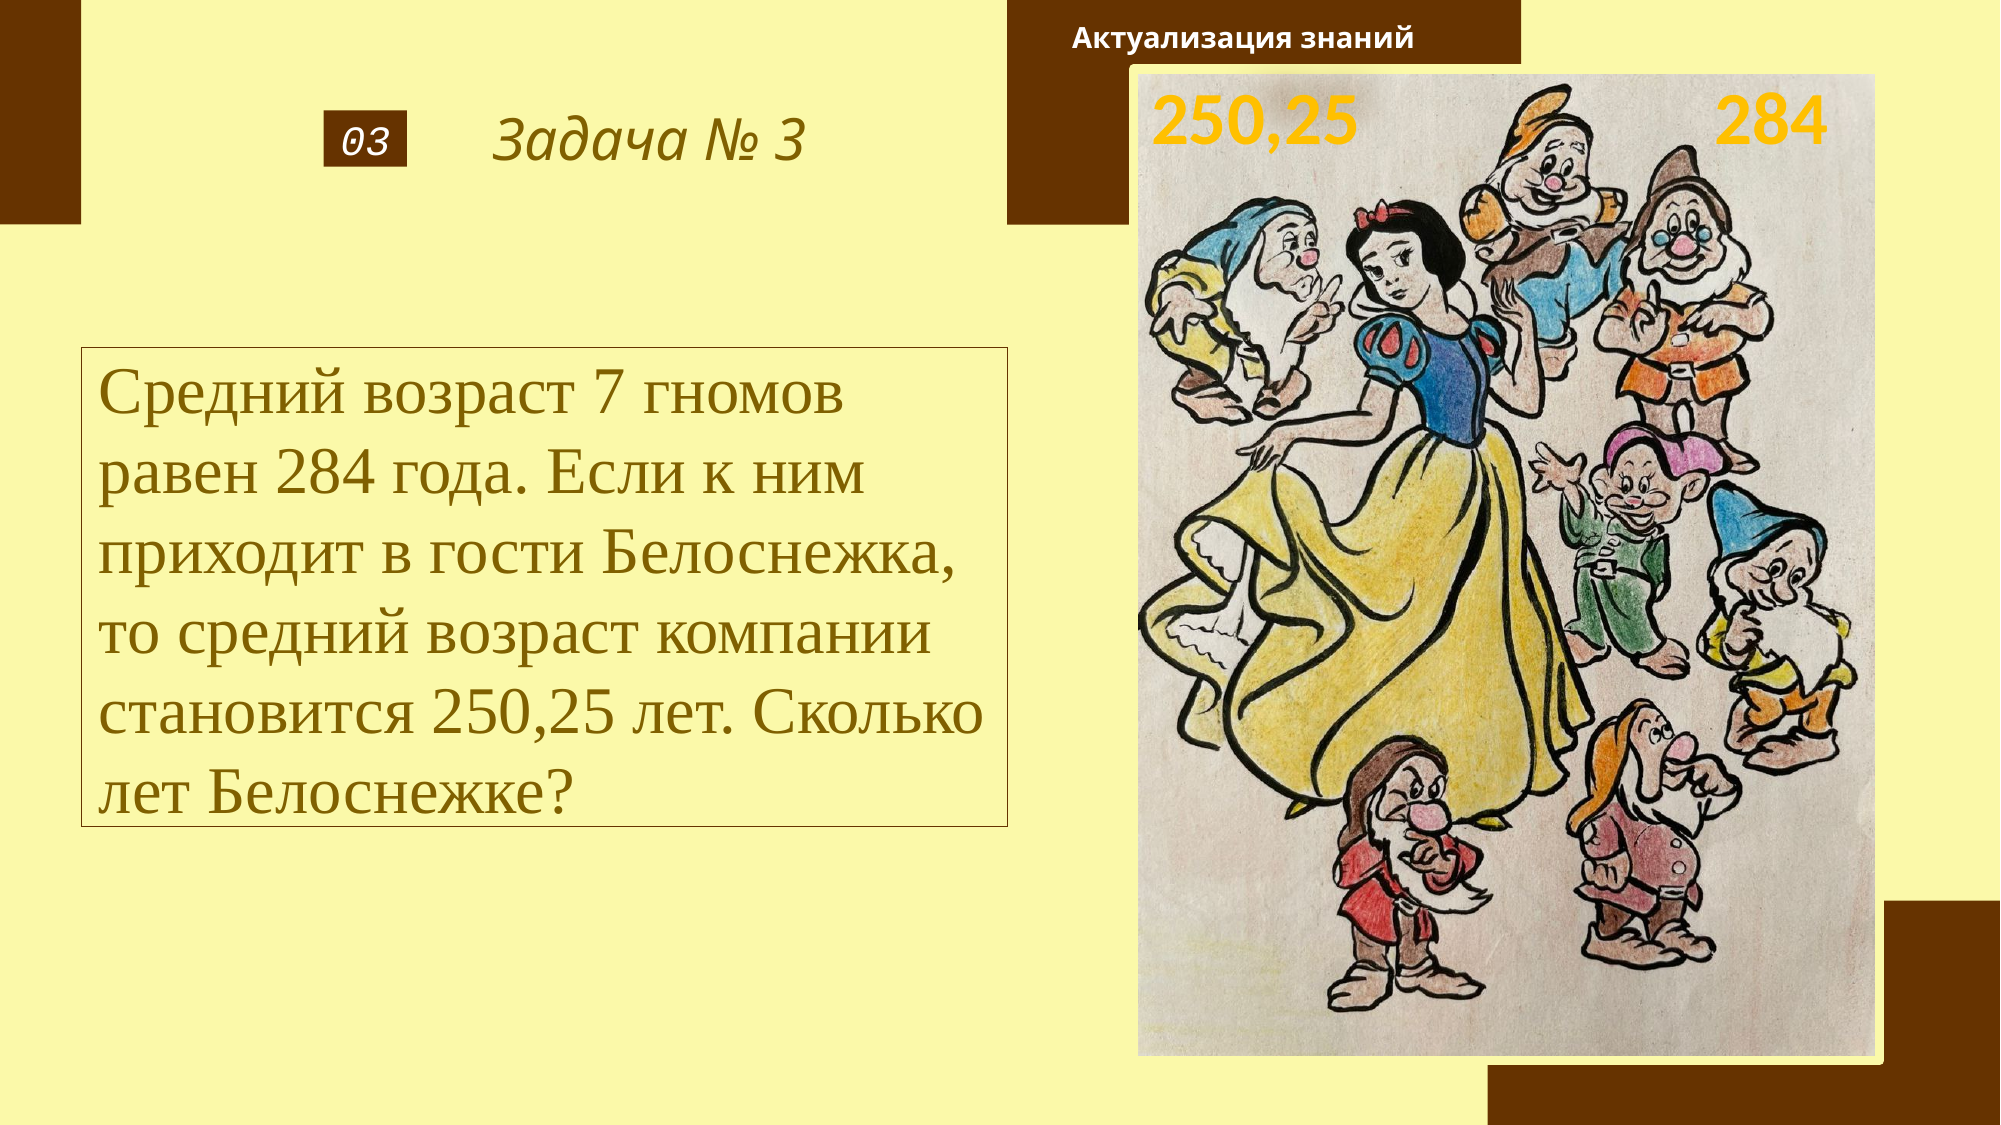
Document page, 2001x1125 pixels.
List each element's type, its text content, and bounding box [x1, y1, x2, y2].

text_box [1006, 0, 1522, 226]
text_box 03 [323, 109, 408, 168]
picture [1138, 73, 1875, 1056]
text_box Задача № 3 [407, 101, 893, 172]
text_box Средний возраст 7 гномов равен 284 года. Если к ним приходит в гости Белоснежка, то средний возраст компании становится 250,25 лет. Сколько лет Белоснежке? [81, 347, 1008, 827]
text_box Актуализация знаний [1042, 11, 1445, 62]
text_box [1487, 899, 2000, 1125]
text_box 250,25 [1135, 62, 1393, 168]
text_box 284 [1665, 62, 1878, 168]
text_box [0, 0, 82, 225]
